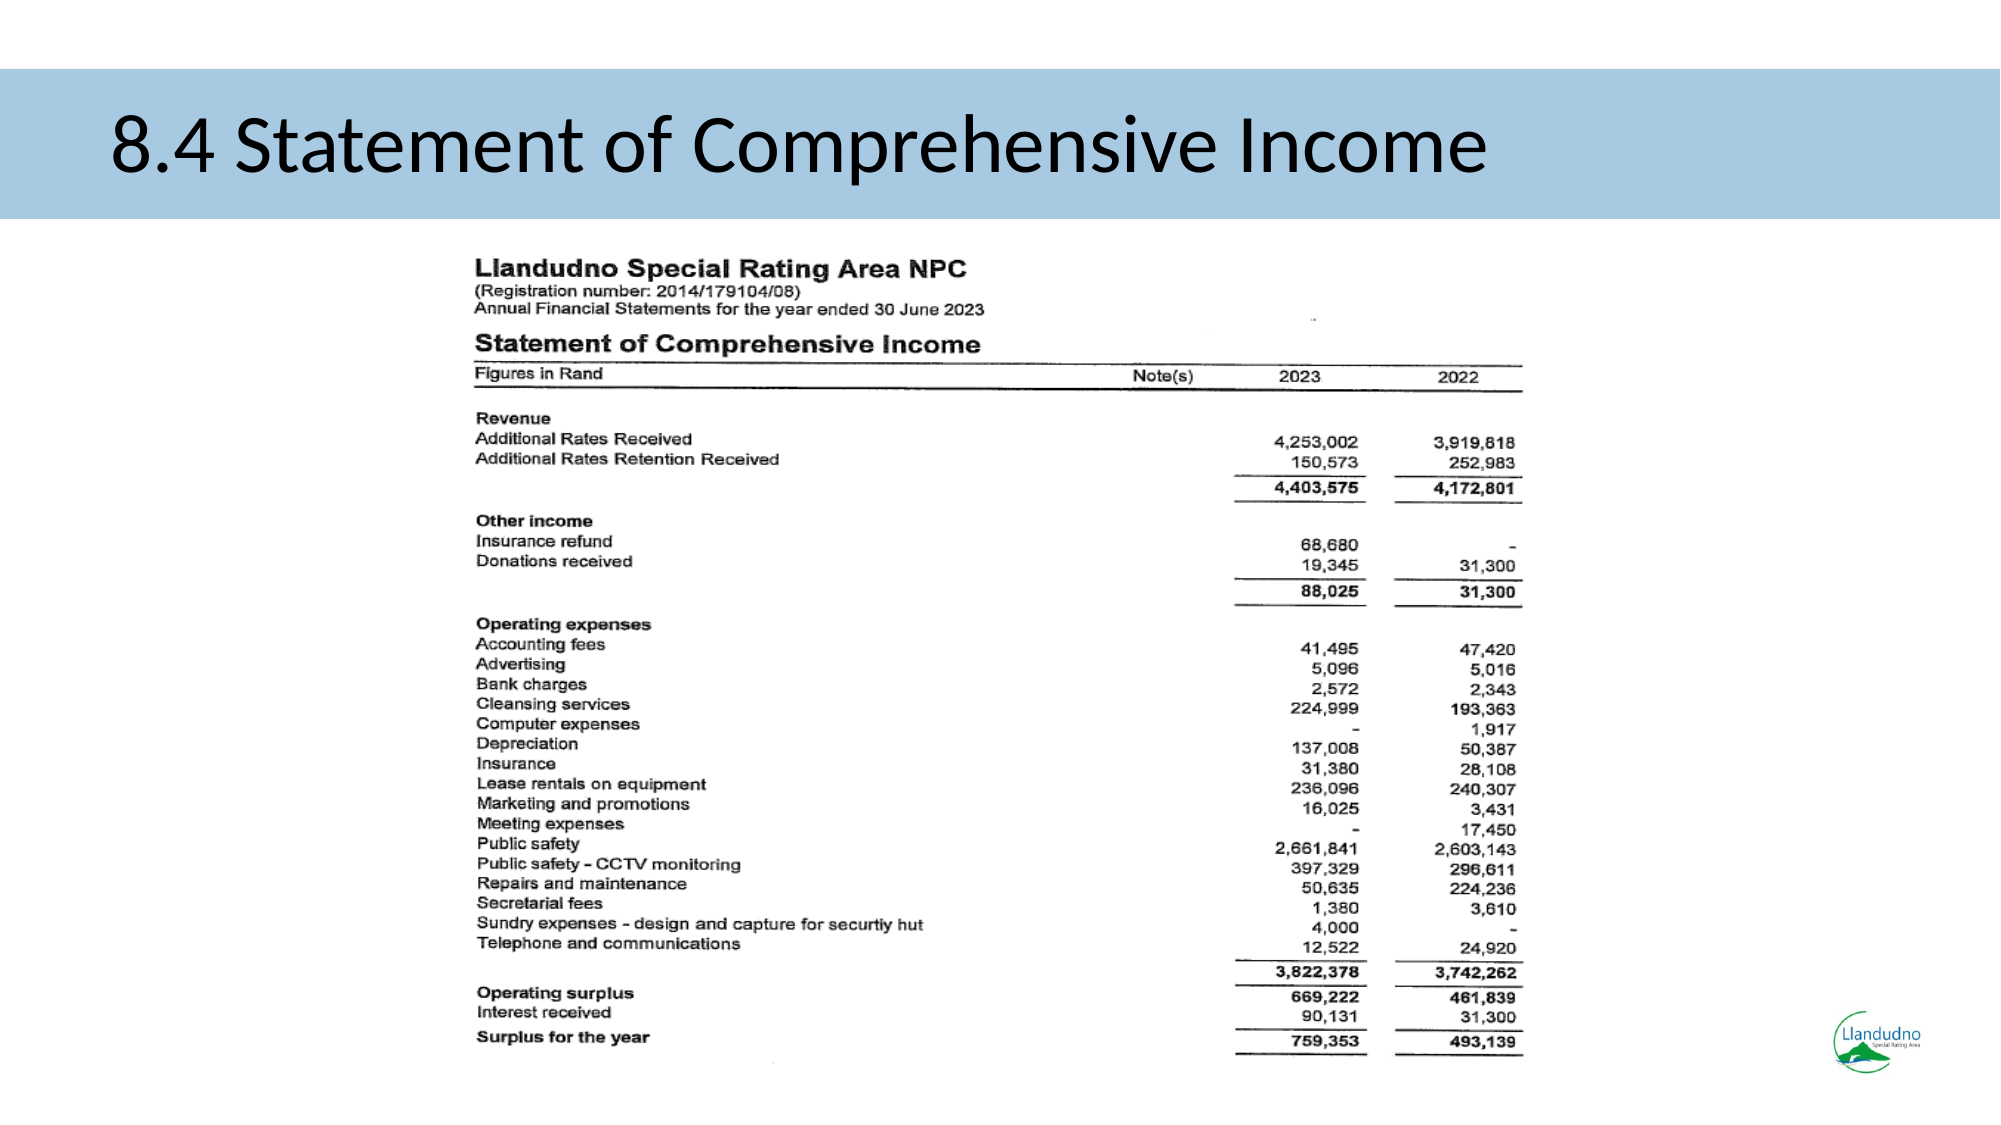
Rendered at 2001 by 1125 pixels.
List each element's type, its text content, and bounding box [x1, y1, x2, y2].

title 8.4 Statement of Comprehensive Income [95, 77, 1821, 214]
picture [1824, 1006, 1932, 1079]
picture [415, 227, 1592, 1098]
